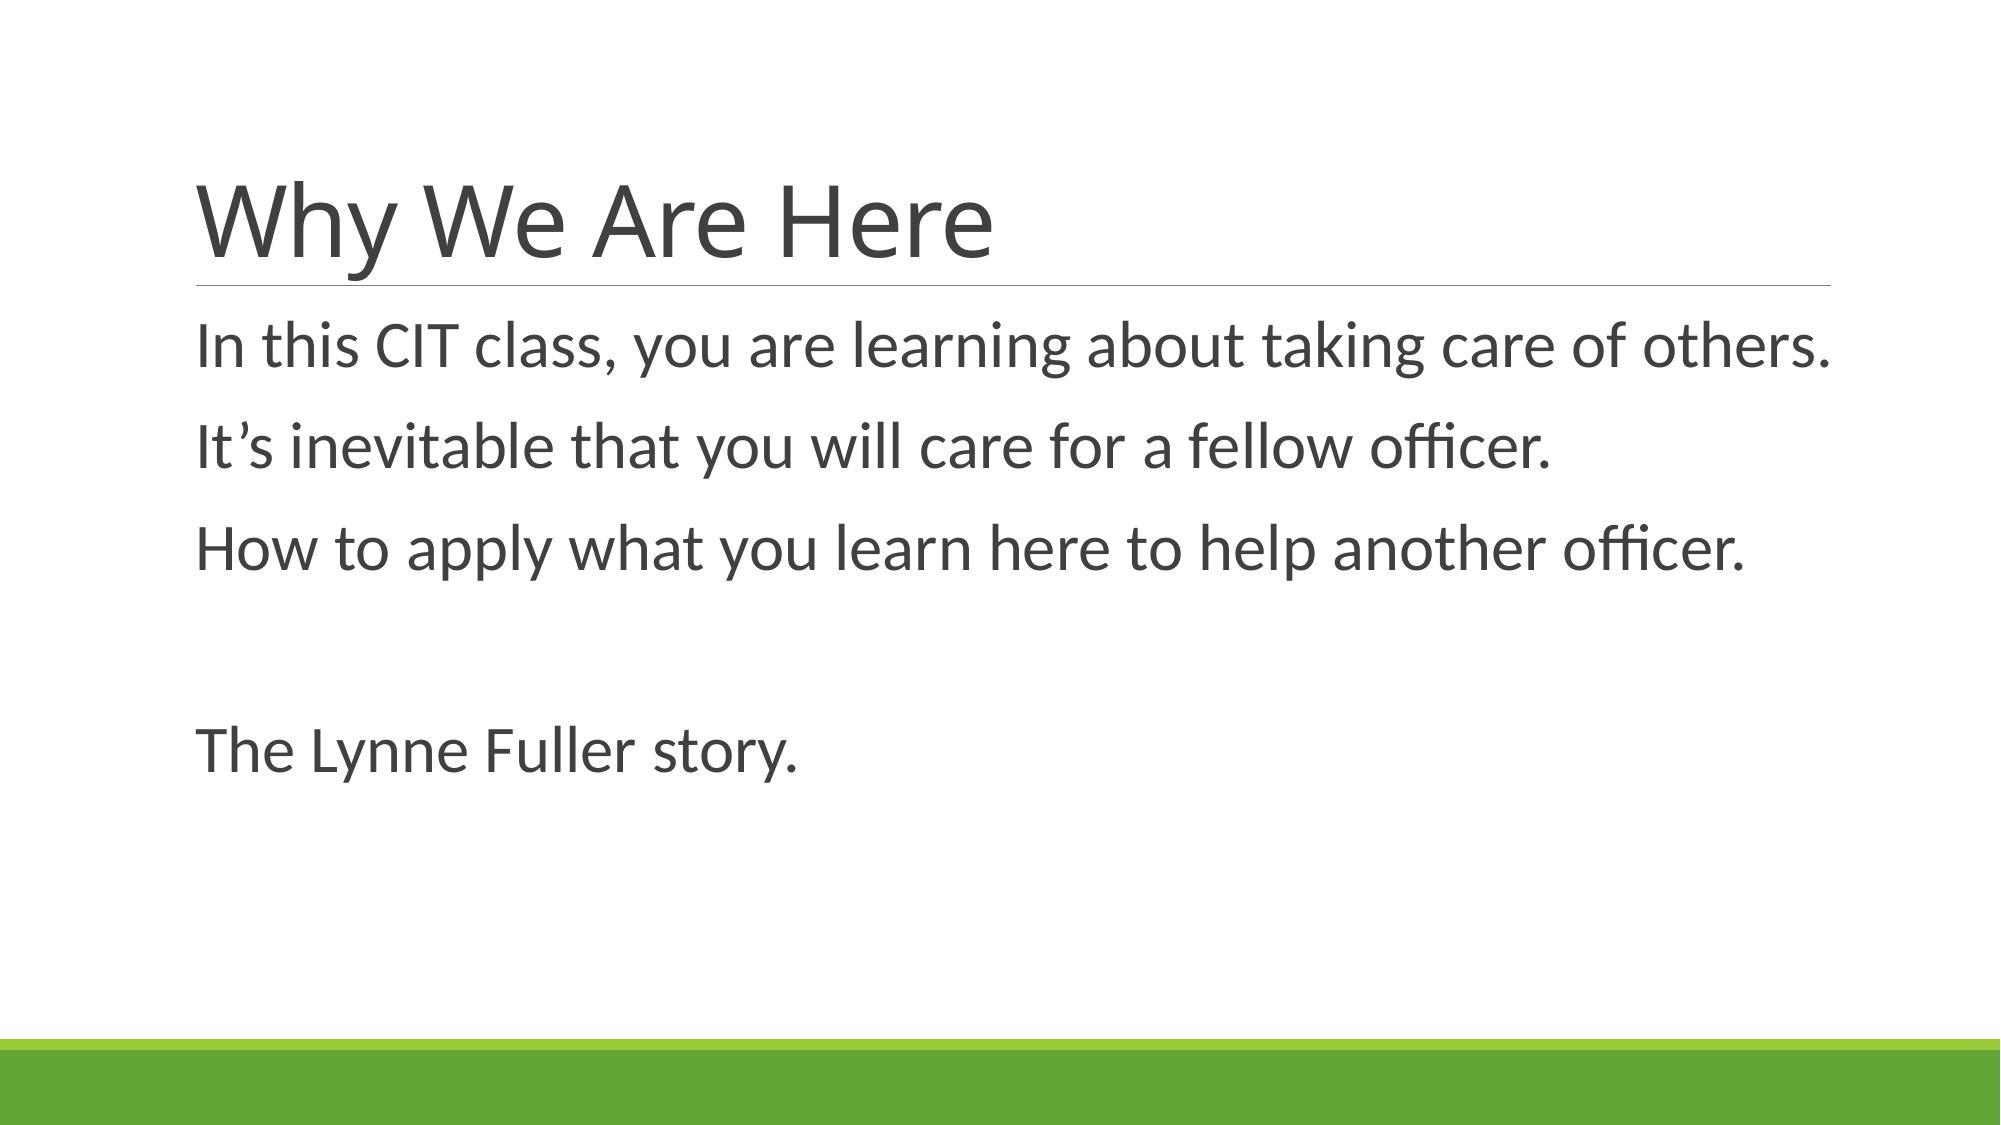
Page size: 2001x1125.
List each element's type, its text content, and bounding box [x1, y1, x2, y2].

list In this CIT class, you are learning about taking care of others. It’s inevitable that you will care for a fellow officer. How to apply what you learn here to help another officer. The Lynne Fuller story. [180, 302, 1920, 963]
title Why We Are Here [180, 47, 1830, 285]
